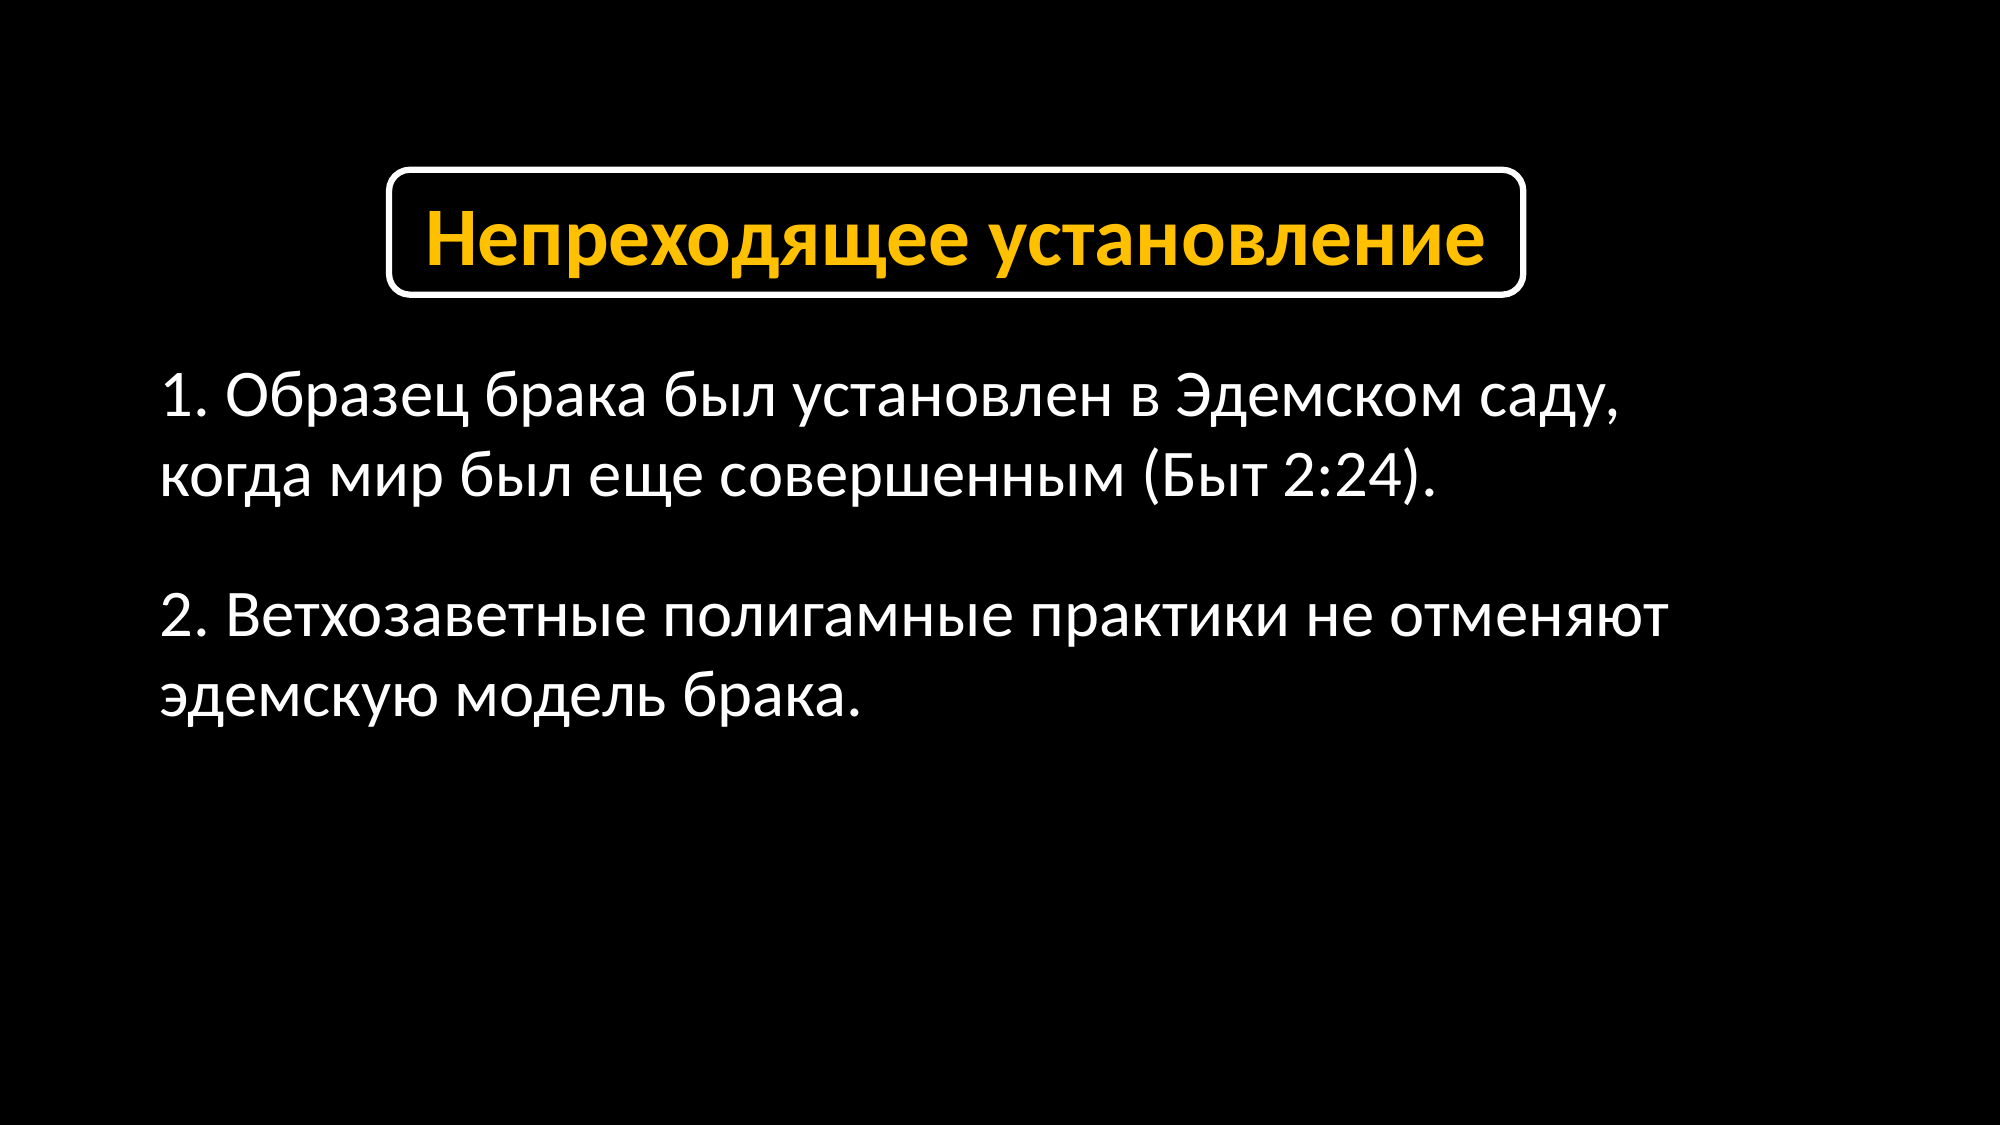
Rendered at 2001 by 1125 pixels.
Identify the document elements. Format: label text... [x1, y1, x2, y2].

text_box 1. Образец брака был установлен в Эдемском саду, когда мир был еще совершенным (Быт 2:24). [152, 341, 1923, 517]
text_box 2. Ветхозаветные полигамные практики не отменяют эдемскую модель брака. [152, 562, 1815, 737]
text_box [388, 113, 1524, 351]
